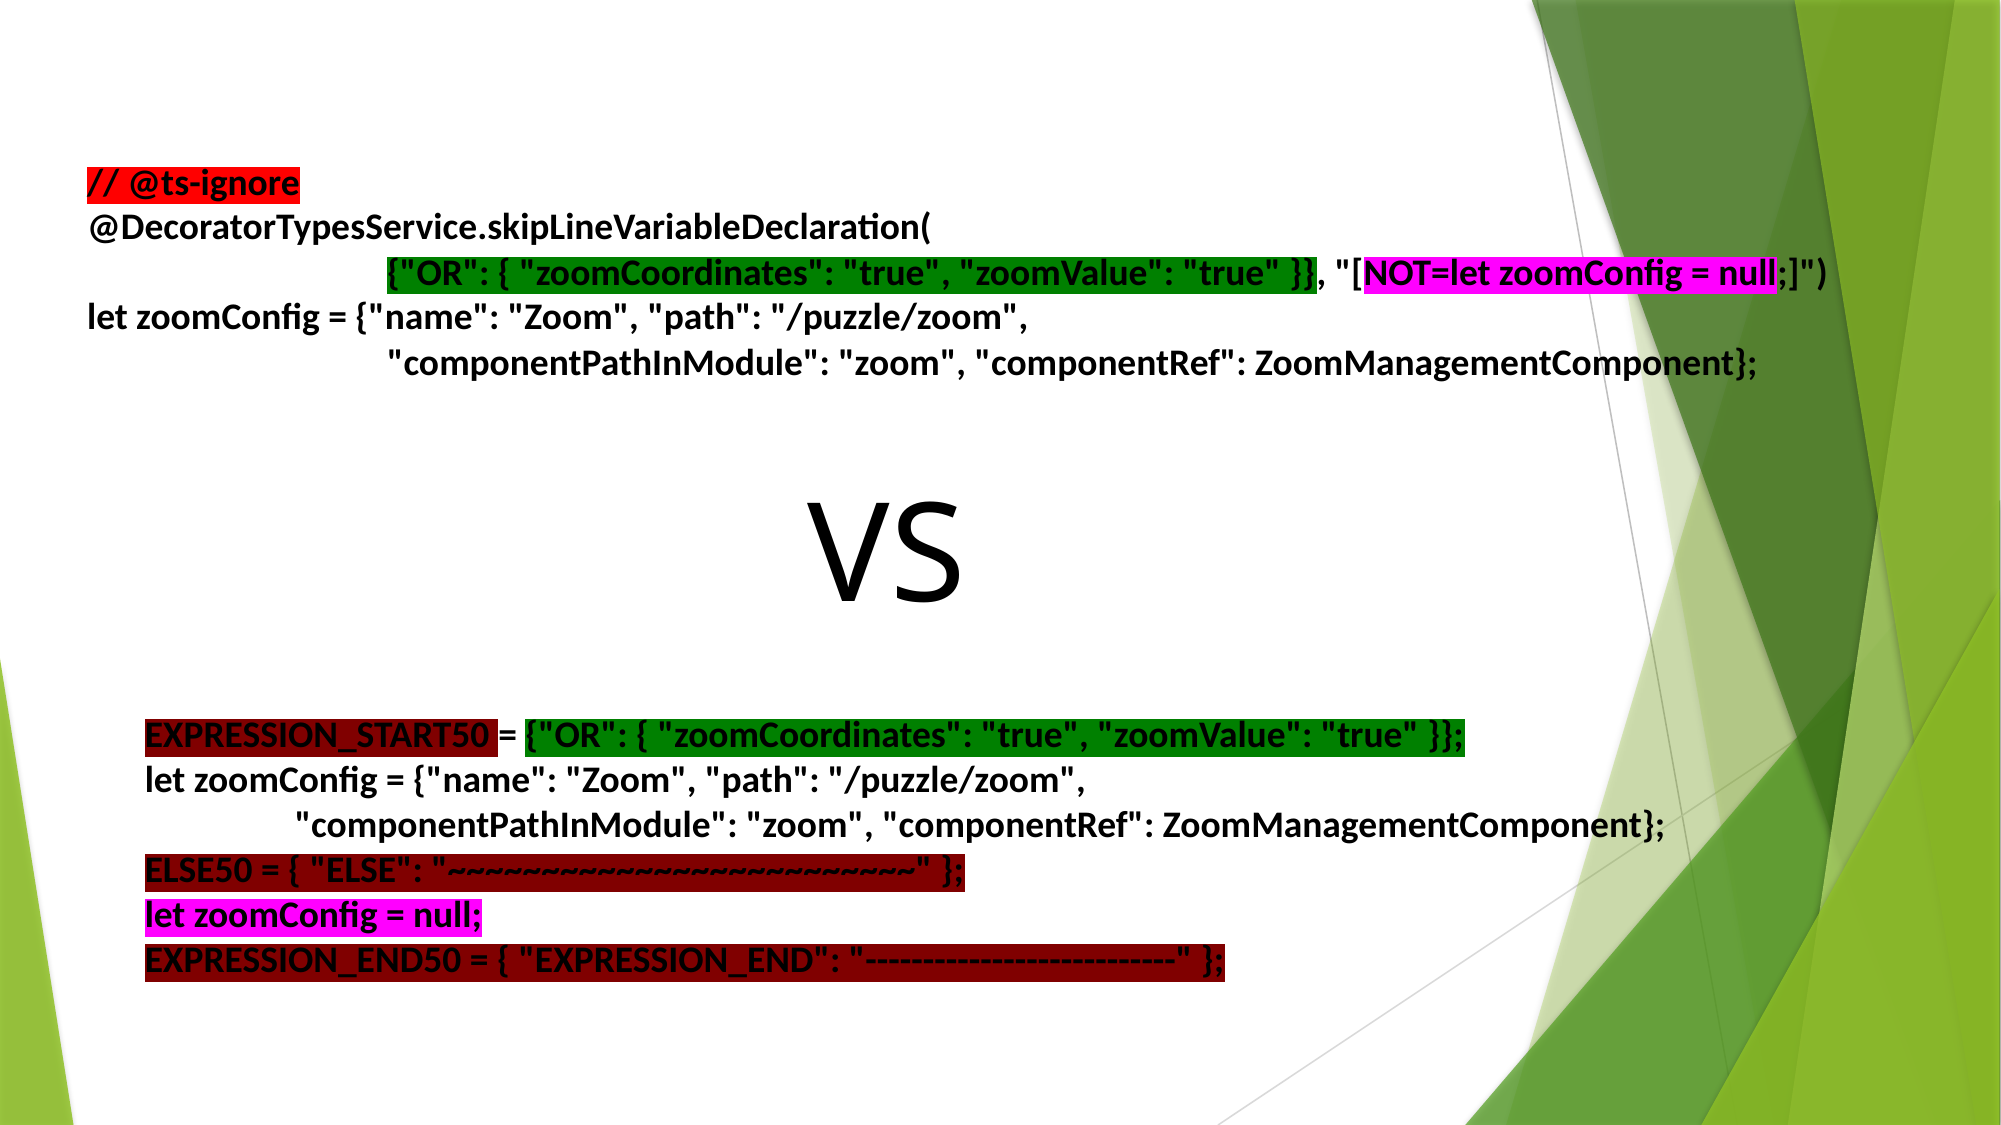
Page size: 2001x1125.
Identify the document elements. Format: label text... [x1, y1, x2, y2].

text_box VS [793, 456, 981, 637]
text_box // @ts-ignore @DecoratorTypesService.skipLineVariableDeclaration( {"OR": { "zoomCoordinates": "true", "zoomValue": "true" }}, "[NOT=let zoomConfig = null;]") let zoomConfig = {"name": "Zoom", "path": "/puzzle/zoom", "componentPathInModule": "zoom", "componentRef": ZoomManagementComponent}; [72, 150, 1843, 390]
text_box EXPRESSION_START50 = {"OR": { "zoomCoordinates": "true", "zoomValue": "true" }}; let zoomConfig = {"name": "Zoom", "path": "/puzzle/zoom", "componentPathInModule": "zoom", "componentRef": ZoomManagementComponent}; ELSE50 = { "ELSE": "~~~~~~~~~~~~~~~~~~~~~~~~~" }; let zoomConfig = null; EXPRESSION_END50 = { "EXPRESSION_END": "---------------------------" }; [129, 702, 1682, 988]
